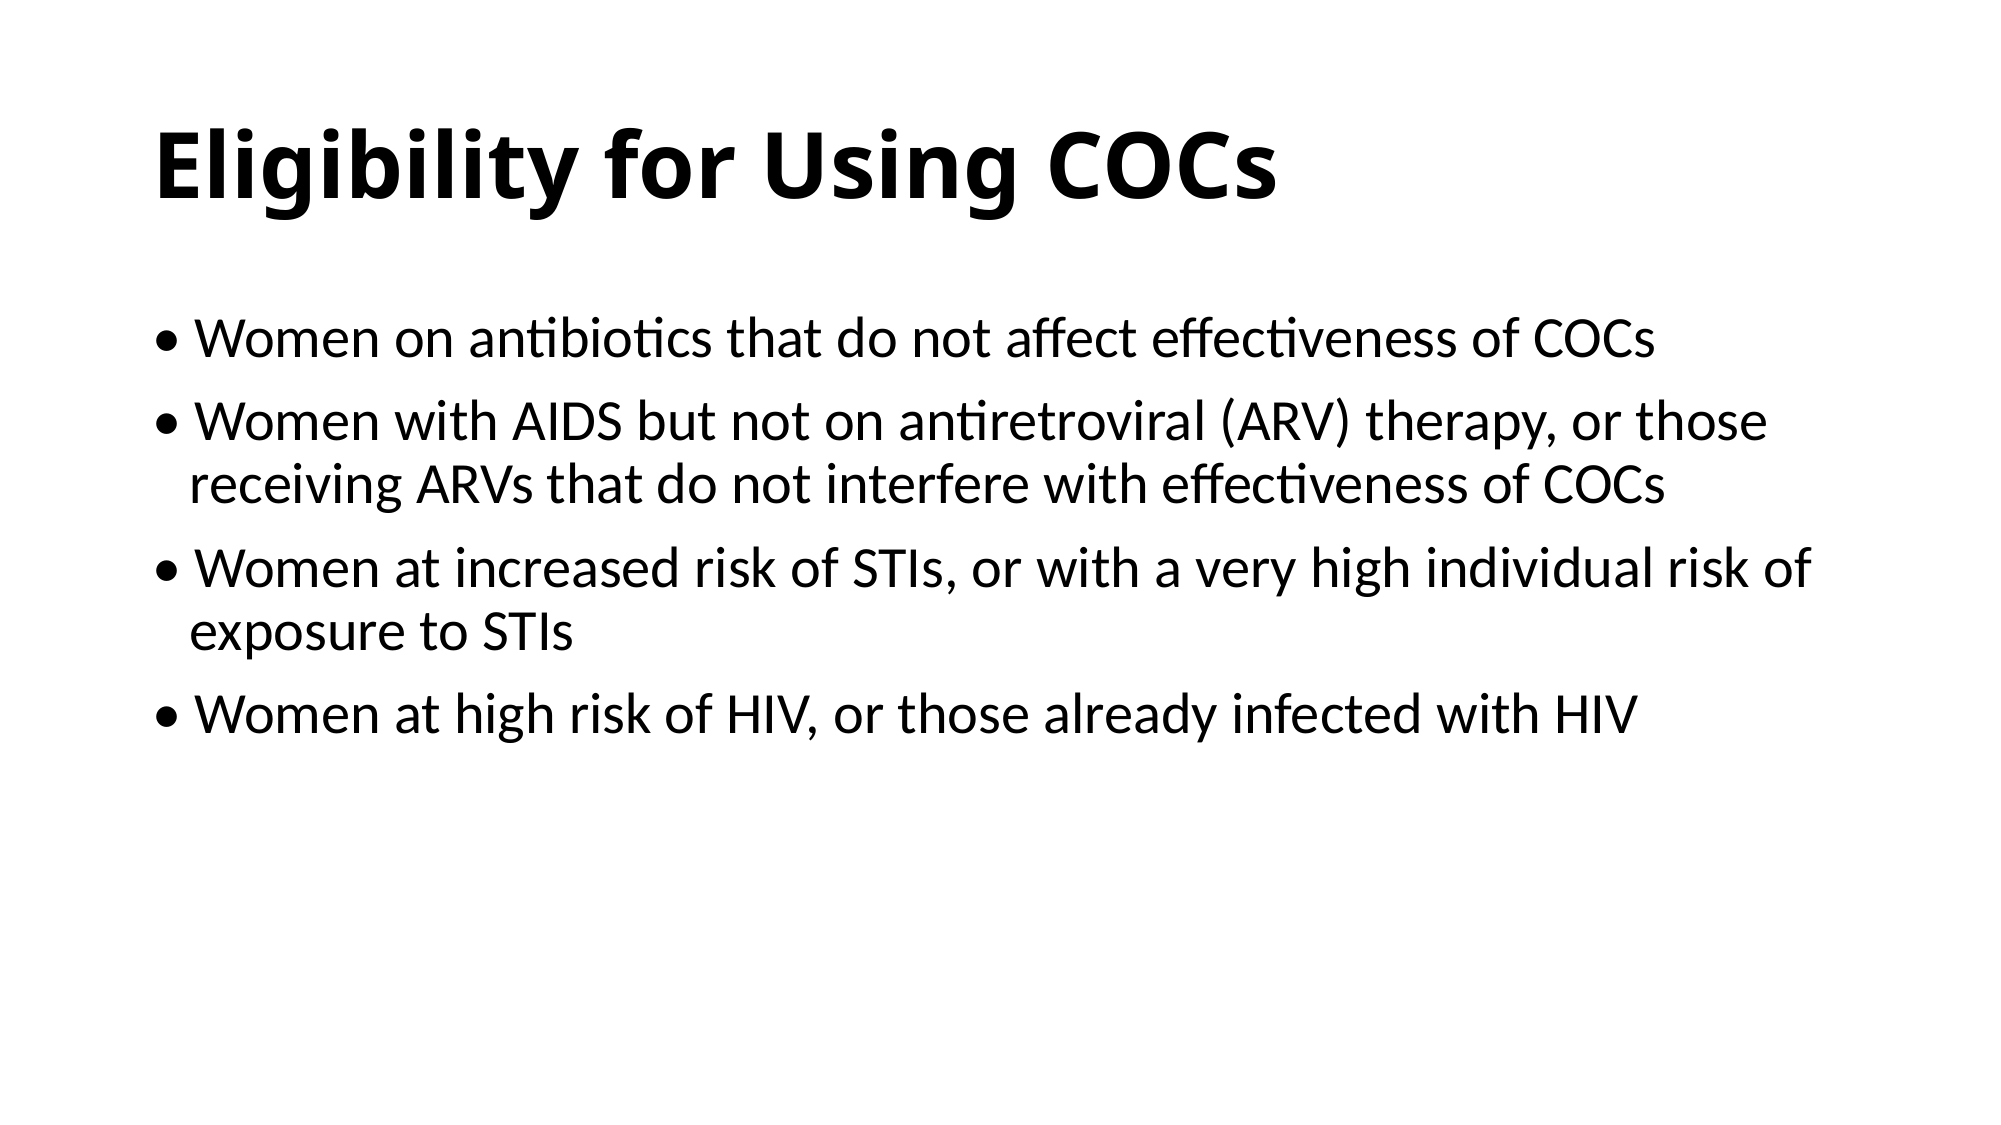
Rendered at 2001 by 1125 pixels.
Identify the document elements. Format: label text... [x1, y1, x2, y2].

title Eligibility for Using COCs [137, 59, 1863, 278]
list • Women on antibiotics that do not affect effectiveness of COCs • Women with AIDS but not on antiretroviral (ARV) therapy, or those receiving ARVs that do not interfere with effectiveness of COCs • Women at increased risk of STIs, or with a very high individual risk of exposure to STIs • Women at high risk of HIV, or those already infected with HIV [137, 299, 1863, 1014]
